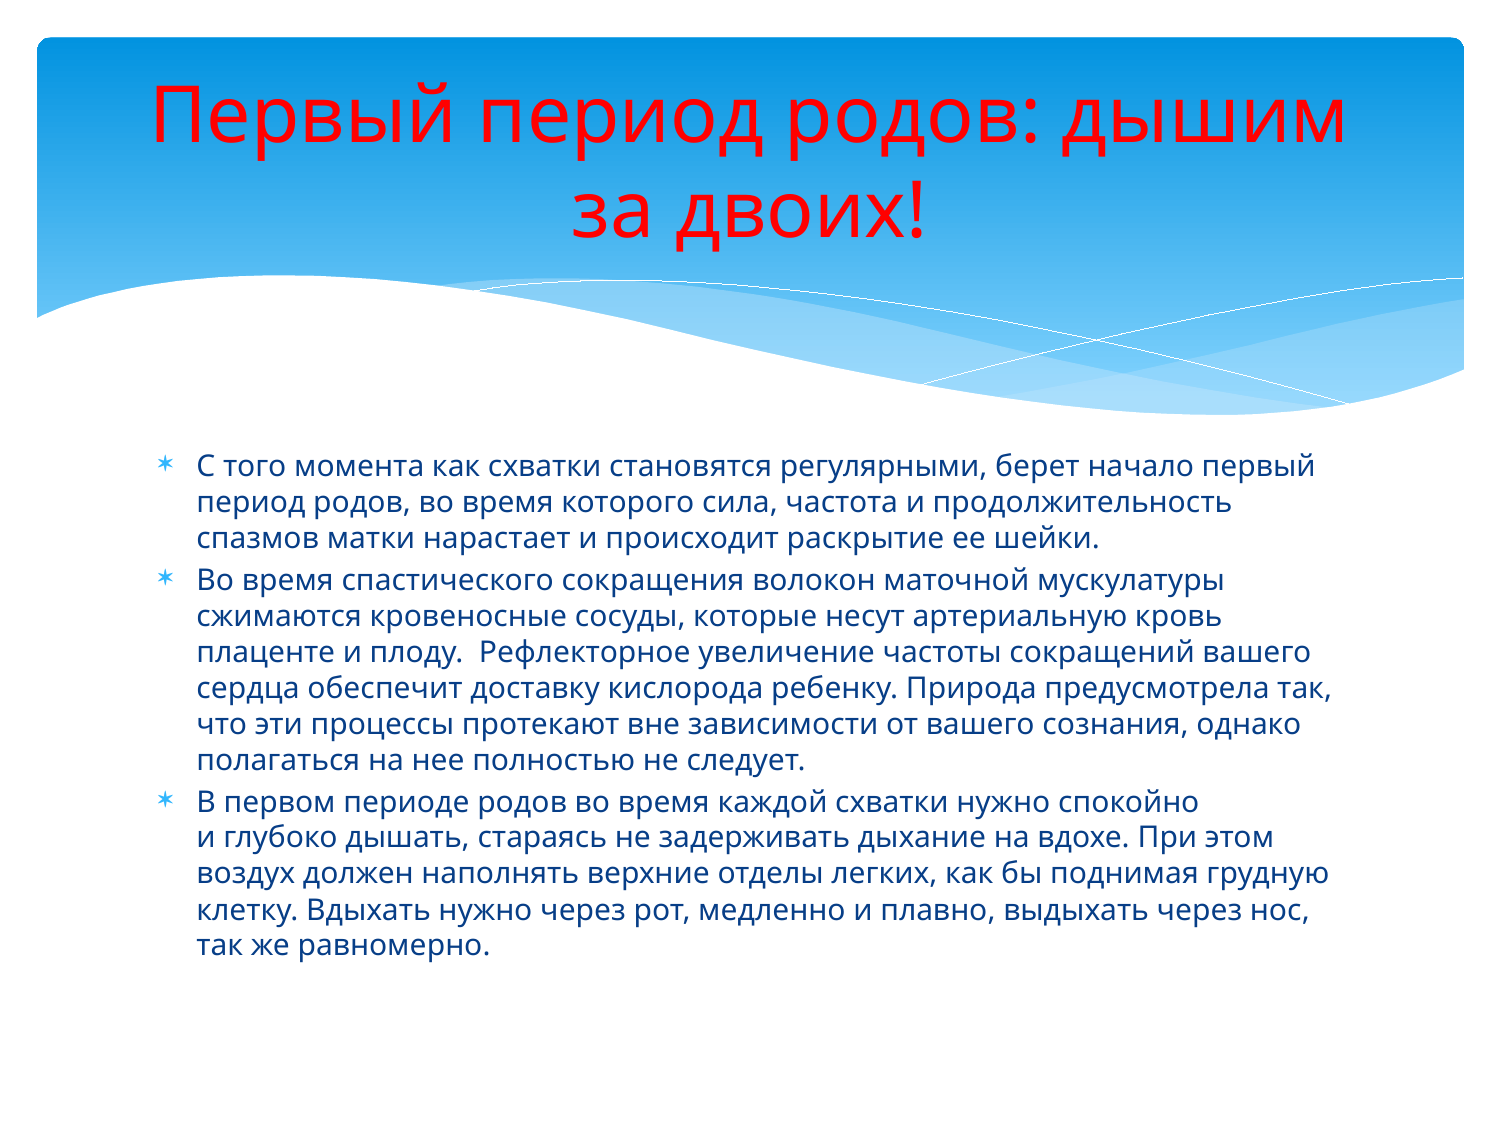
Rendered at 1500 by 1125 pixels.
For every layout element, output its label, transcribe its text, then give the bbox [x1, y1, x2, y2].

list С того момента как схватки становятся регулярными, берет начало первый период родов, во время которого сила, частота и продолжительность спазмов матки нарастает и происходит раскрытие ее шейки. Во время спастического сокращения волокон маточной мускулатуры сжимаются кровеносные сосуды, которые несут артериальную кровь плаценте и плоду. Рефлекторное увеличение частоты сокращений вашего сердца обеспечит доставку кислорода ребенку. Природа предусмотрела так, что эти процессы протекают вне зависимости от вашего сознания, однако полагаться на нее полностью не следует. В первом периоде родов во время каждой схватки нужно спокойно и глубоко дышать, стараясь не задерживать дыхание на вдохе. При этом воздух должен наполнять верхние отделы легких, как бы поднимая грудную клетку. Вдыхать нужно через рот, медленно и плавно, выдыхать через нос, так же равномерно. [143, 438, 1359, 1005]
title Первый период родов: дышим за двоих! [75, 55, 1425, 261]
